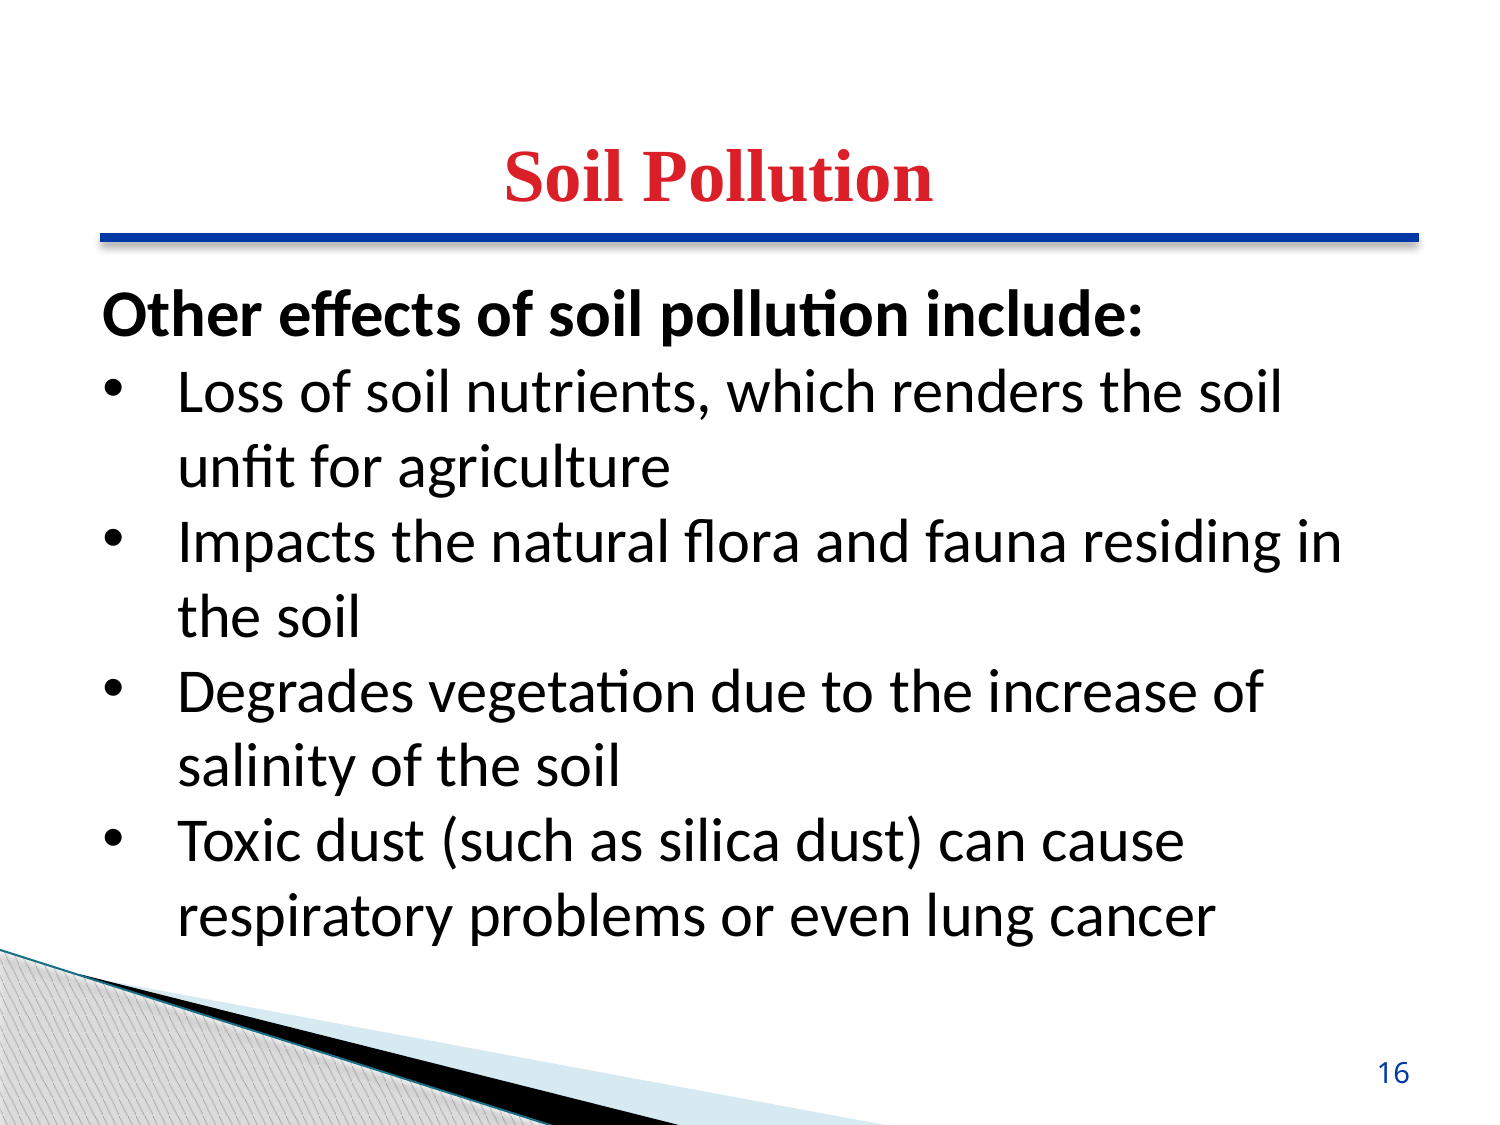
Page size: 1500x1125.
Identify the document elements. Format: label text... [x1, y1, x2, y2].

text_box 16 [1074, 1012, 1425, 1073]
text_box Soil Pollution [0, 118, 1438, 224]
text_box Other effects of soil pollution include: Loss of soil nutrients, which renders the soil unfit for agriculture Impacts the natural flora and fauna residing in the soil Degrades vegetation due to the increase of salinity of the soil Toxic dust (such as silica dust) can cause respiratory problems or even lung cancer [87, 262, 1388, 957]
